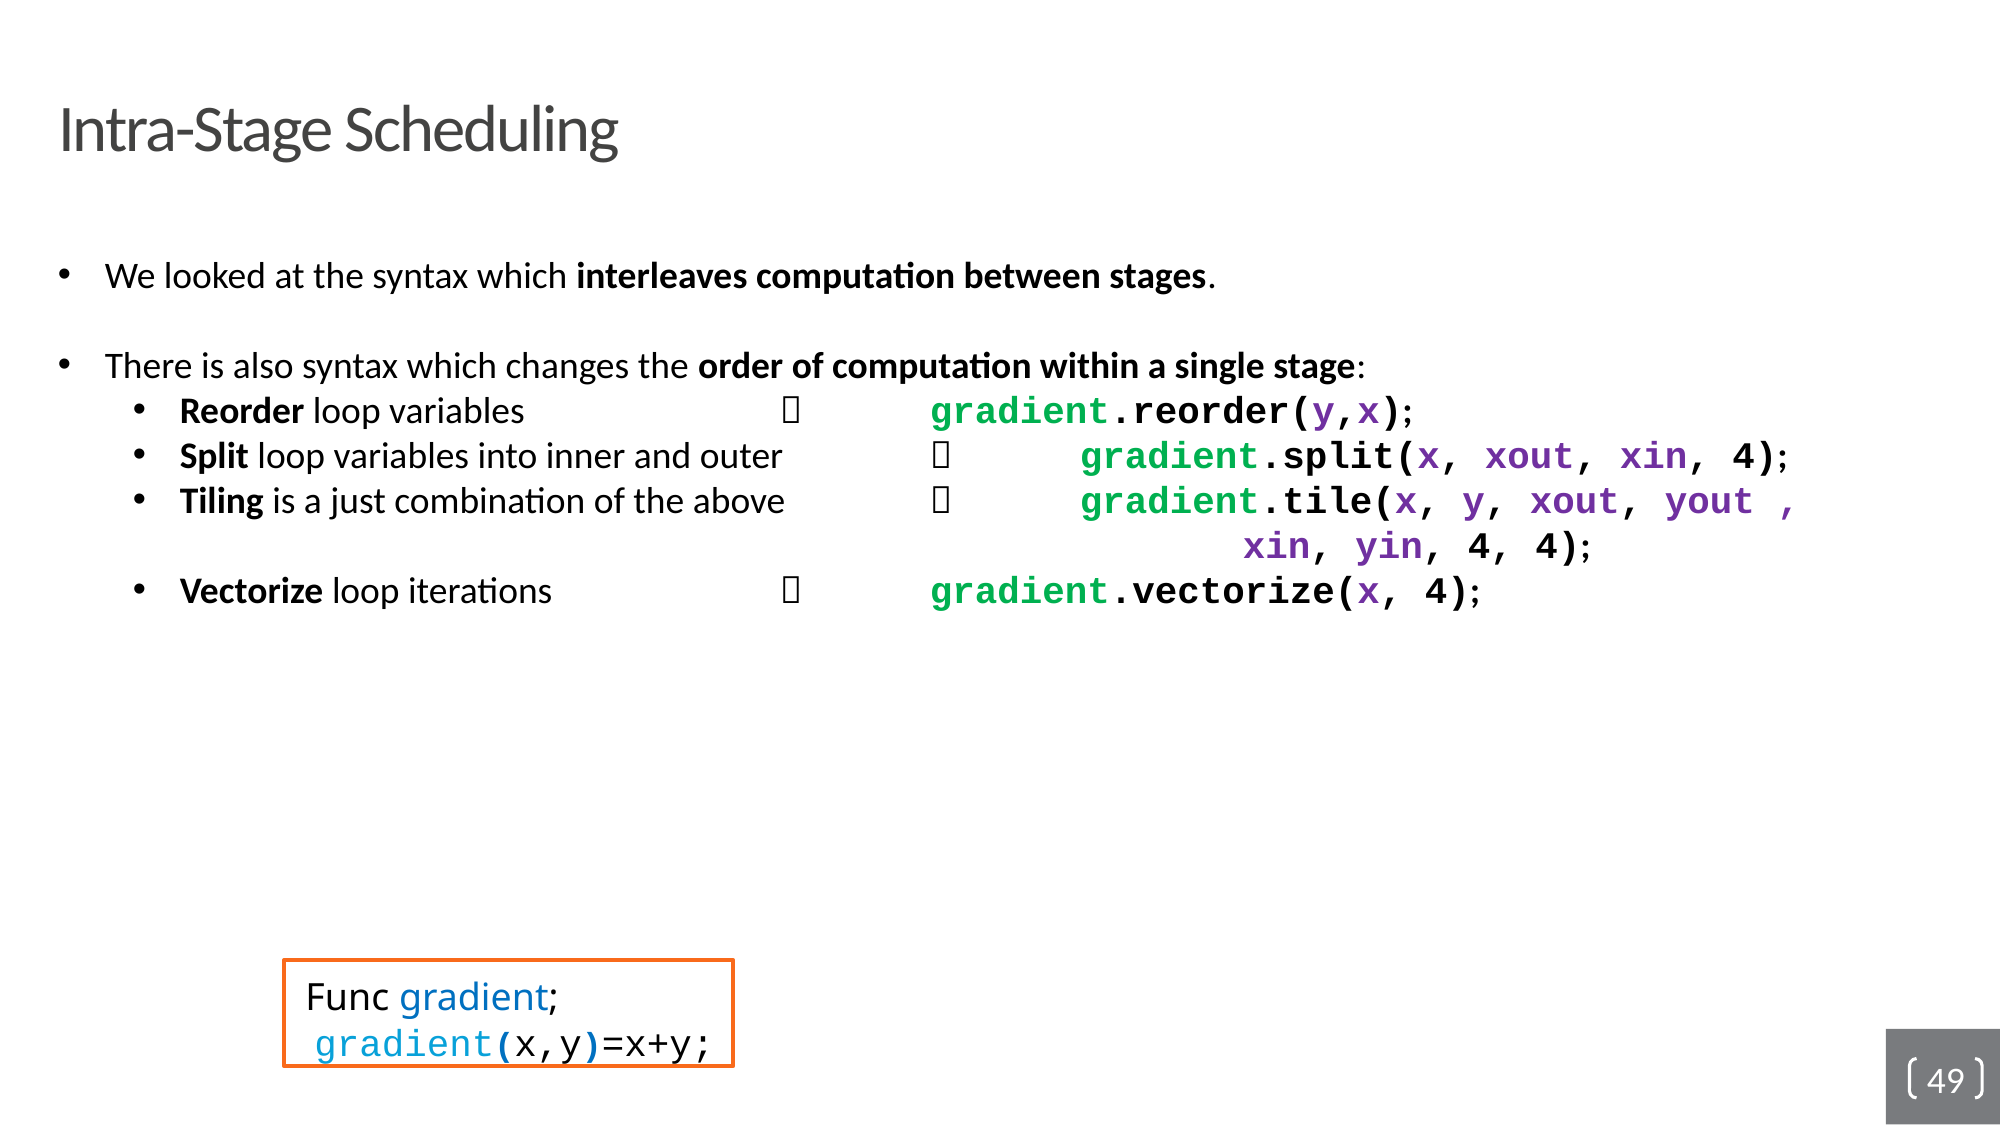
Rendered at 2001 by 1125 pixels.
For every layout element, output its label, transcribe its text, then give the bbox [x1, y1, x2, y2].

text_box gradient(x,y)=x+y; [299, 1011, 730, 1072]
slide_number 49 [1907, 1056, 1984, 1100]
text_box [282, 958, 735, 1068]
text_box Func gradient; [290, 966, 574, 1026]
title Intra-Stage Scheduling [43, 45, 1957, 205]
text_box We looked at the syntax which interleaves computation between stages. There is also syntax which changes the order of computation within a single stage: Reorder loop variables  gradient.reorder(y,x); Split loop variables into inner and outer  gradient.split(x, xout, xin, 4); Tiling is a just combination of the above  gradient.tile(x, y, xout, yout , xin, yin, 4, 4); Vectorize loop iterations  gradient.vectorize(x, 4); [43, 243, 1910, 664]
